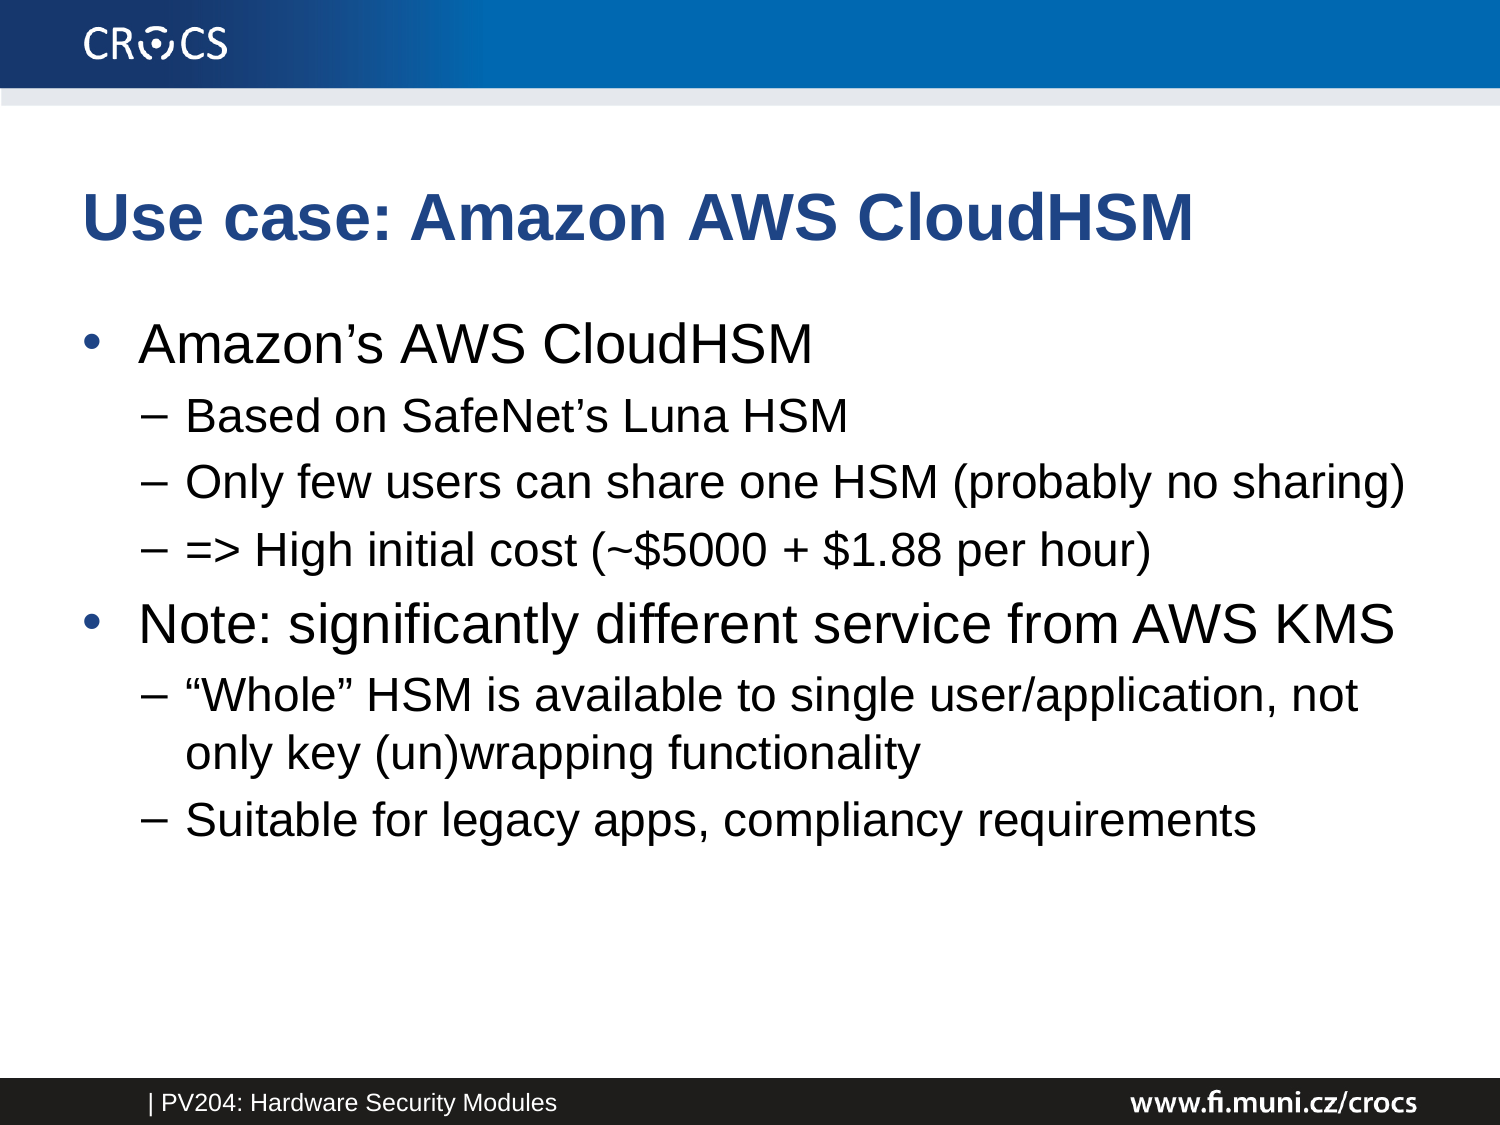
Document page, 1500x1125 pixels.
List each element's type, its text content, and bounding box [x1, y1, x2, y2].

list Amazon’s AWS CloudHSM Based on SafeNet’s Luna HSM Only few users can share one HSM (probably no sharing) => High initial cost (~$5000 + $1.88 per hour) Note: significantly different service from AWS KMS “Whole” HSM is available to single user/application, not only key (un)wrapping functionality Suitable for legacy apps, compliancy requirements [82, 306, 1433, 988]
footer | PV204: Hardware Security Modules [147, 1078, 623, 1125]
picture [0, 0, 1500, 1125]
title Use case: Amazon AWS CloudHSM [82, 148, 1433, 280]
